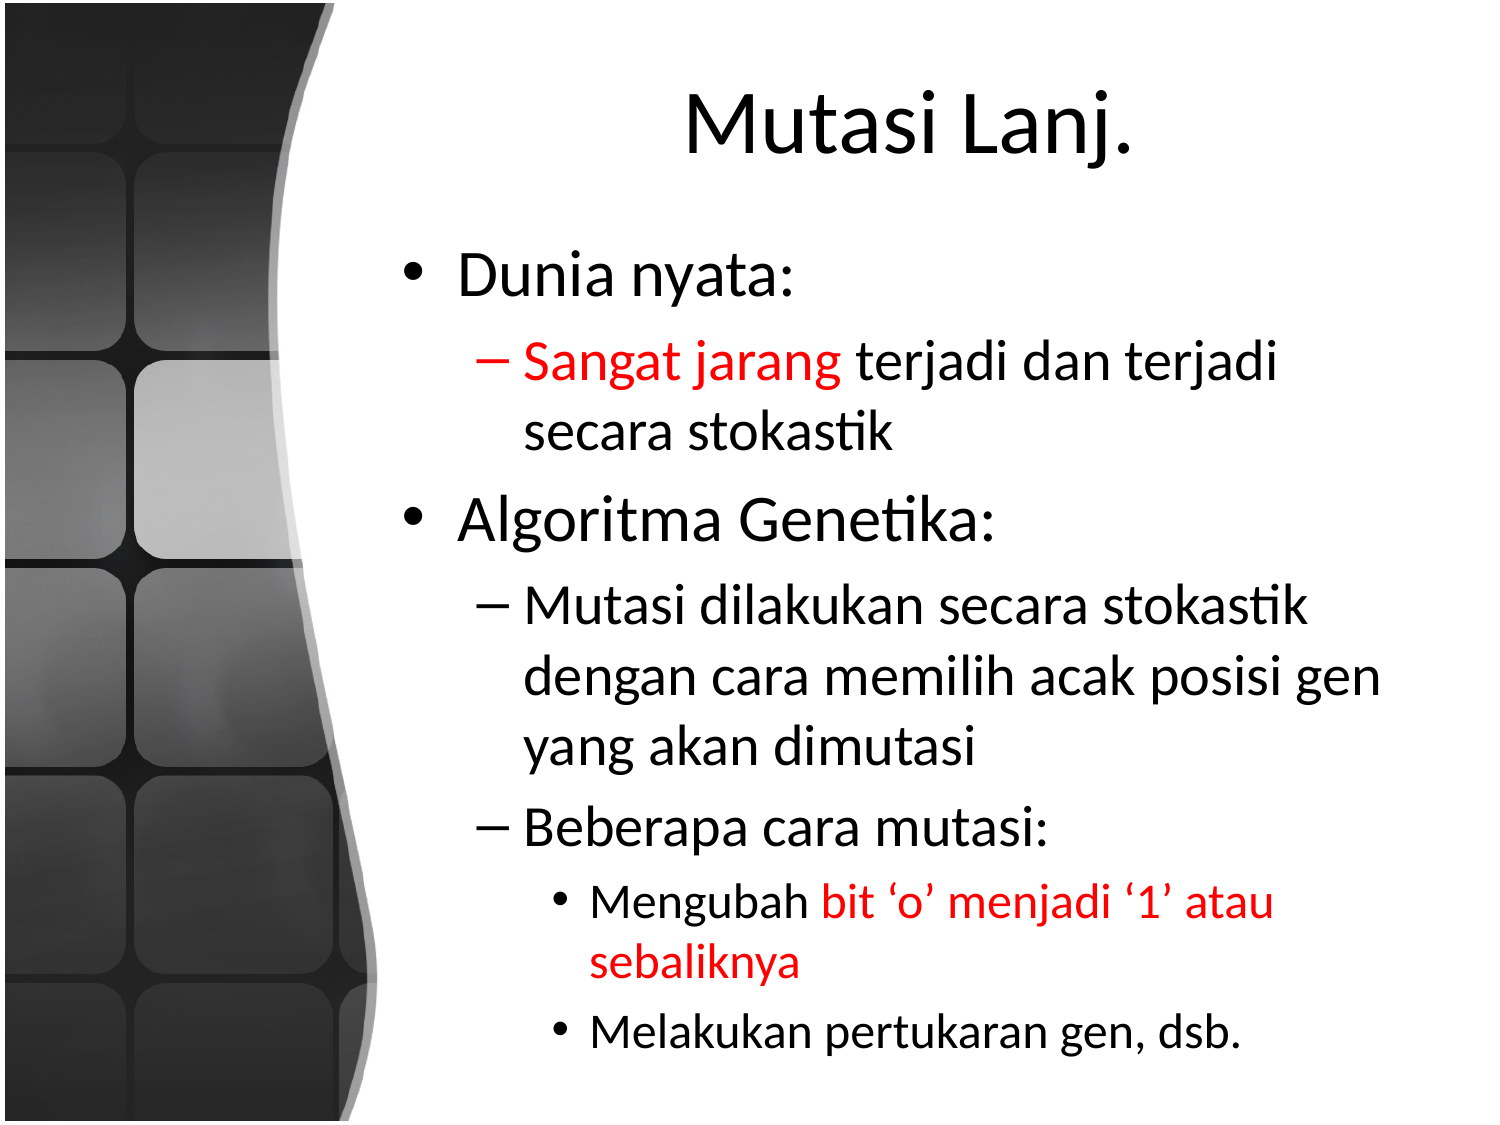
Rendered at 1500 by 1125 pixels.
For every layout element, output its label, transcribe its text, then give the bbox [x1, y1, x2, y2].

picture [0, 0, 1500, 1125]
list Dunia nyata: Sangat jarang terjadi dan terjadi secara stokastik Algoritma Genetika: Mutasi dilakukan secara stokastik dengan cara memilih acak posisi gen yang akan dimutasi Beberapa cara mutasi: Mengubah bit ‘o’ menjadi ‘1’ atau sebaliknya Melakukan pertukaran gen, dsb. [386, 222, 1426, 1091]
title Mutasi Lanj. [418, 23, 1421, 212]
